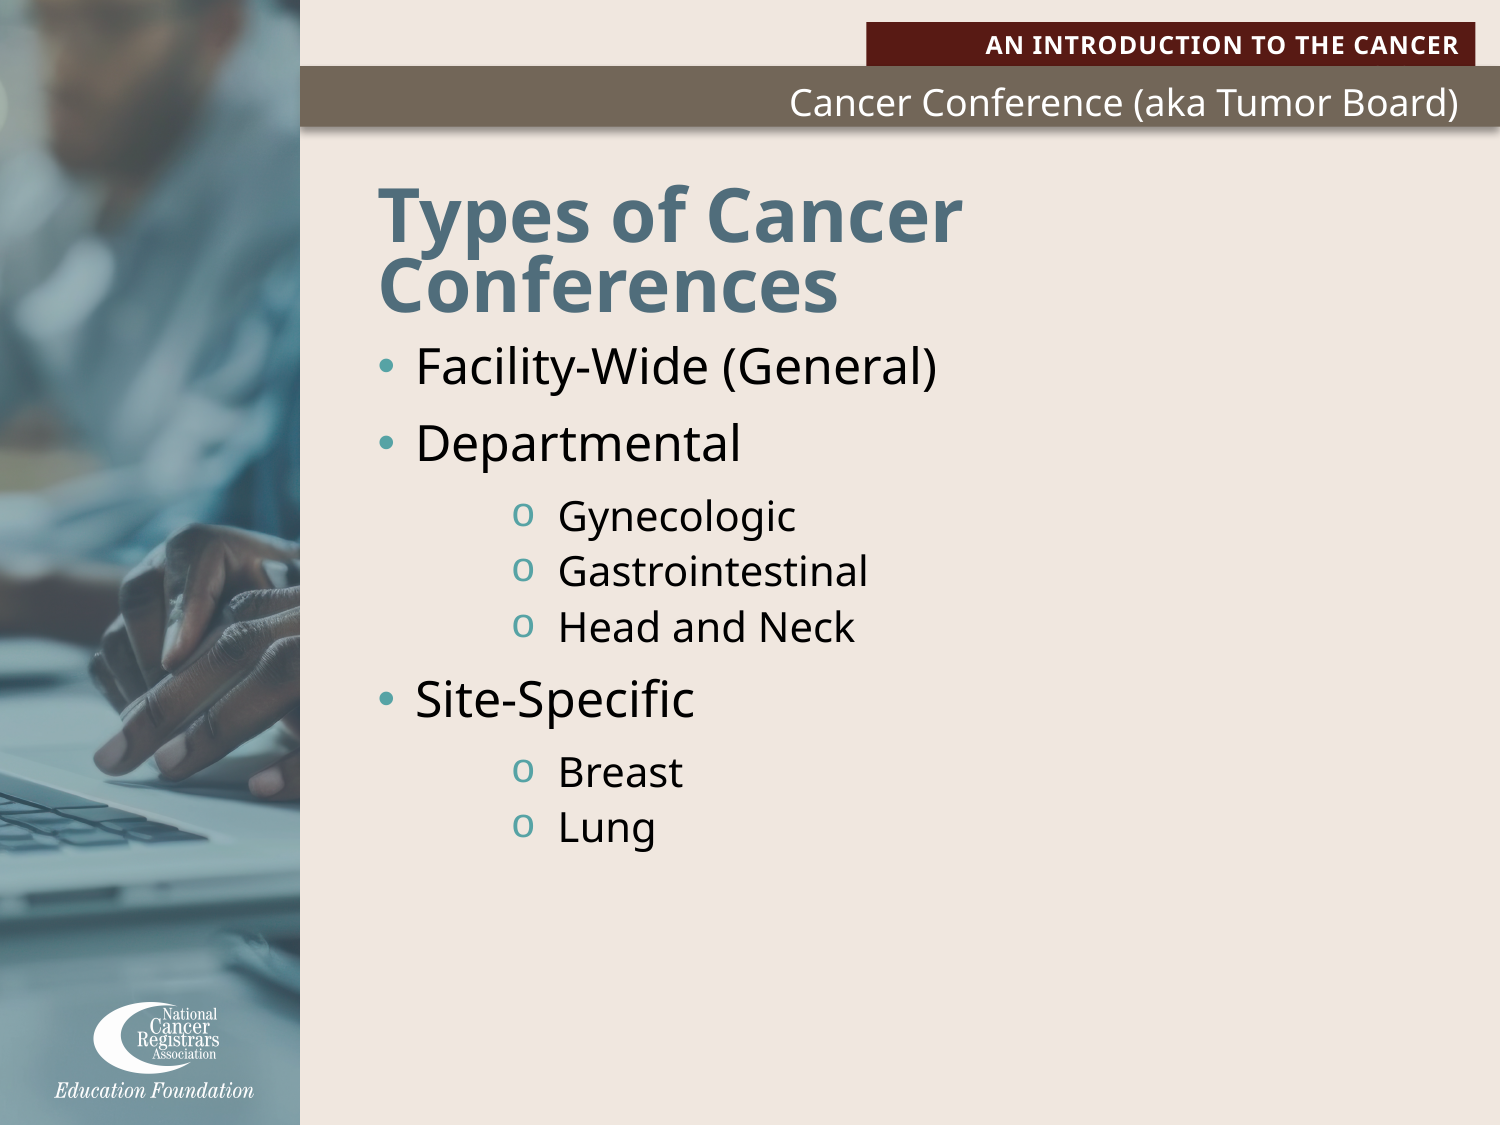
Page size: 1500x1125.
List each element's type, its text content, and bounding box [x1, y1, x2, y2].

title Types of Cancer Conferences [362, 149, 1397, 334]
list Facility-Wide (General) Departmental Gynecologic Gastrointestinal Head and Neck Site-Specific Breast Lung [362, 334, 1397, 1103]
picture [54, 1002, 254, 1098]
